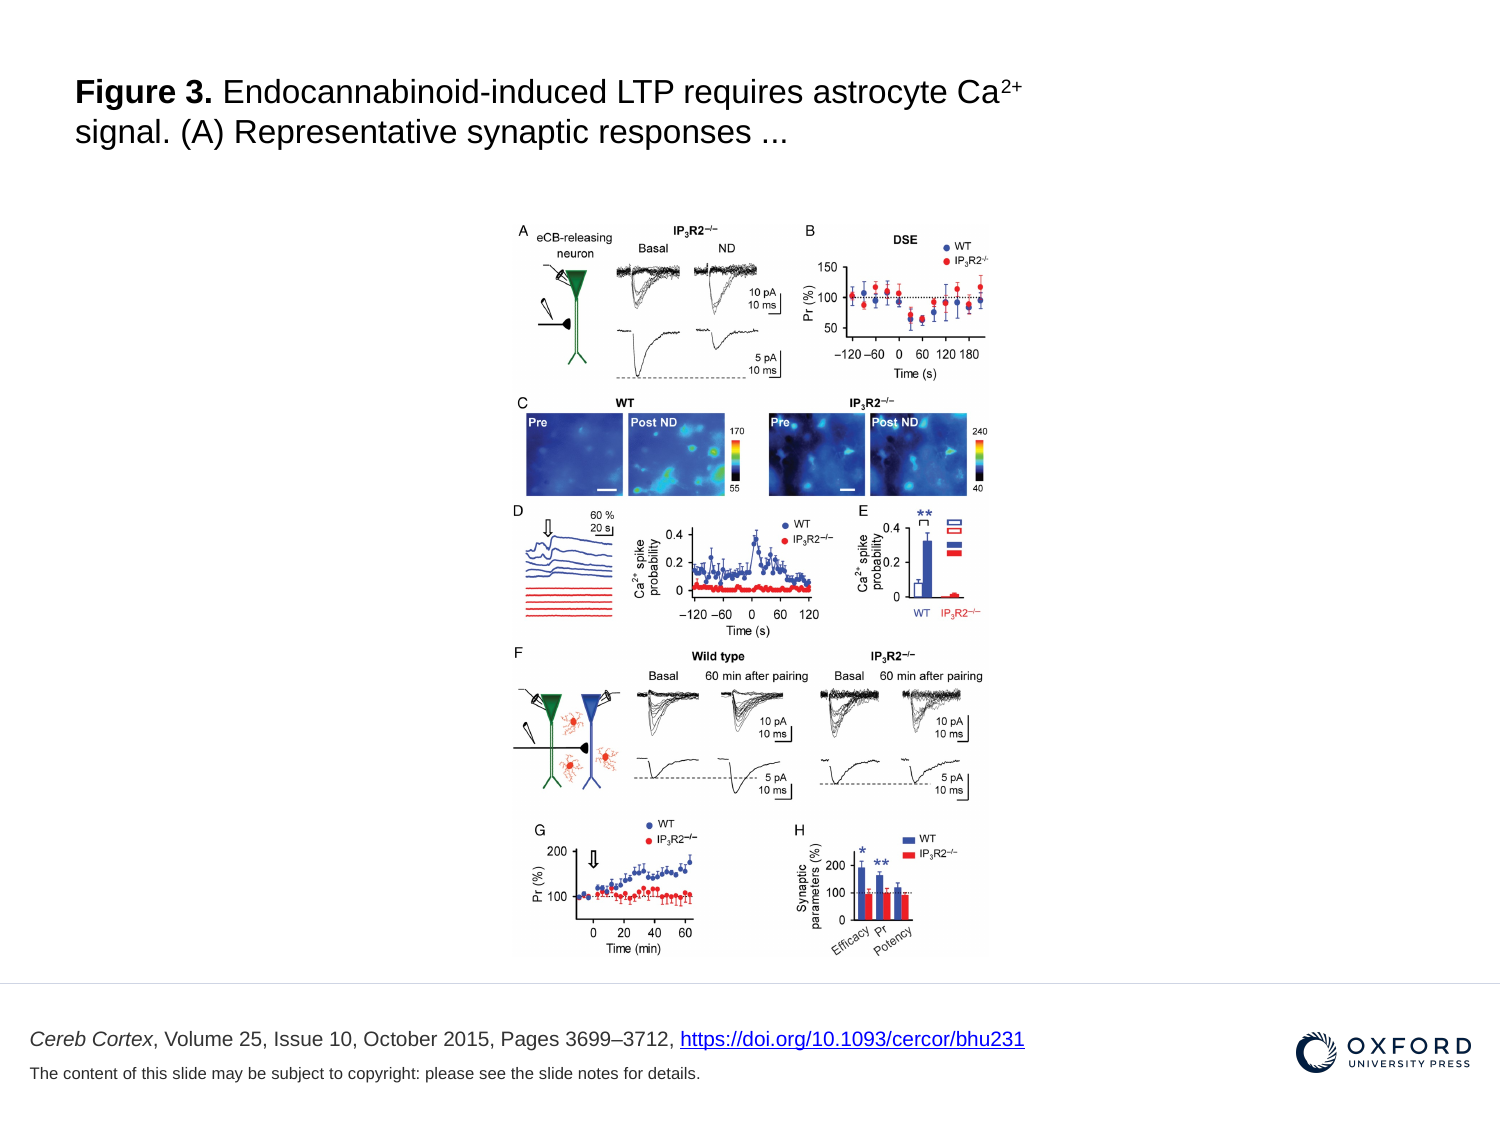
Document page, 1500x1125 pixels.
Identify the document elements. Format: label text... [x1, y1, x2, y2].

picture [1296, 1032, 1471, 1073]
title Figure 3. Endocannabinoid-induced LTP requires astrocyte Ca2+ signal. (A) Representative synaptic responses ... [75, 69, 1078, 171]
footer Cereb Cortex, Volume 25, Issue 10, October 2015, Pages 3699–3712, https://doi.org/10.1093/cercor/bhu231 The content of this slide may be subject to copyright: please see the slide notes for details. [0, 983, 1260, 1125]
picture [512, 224, 989, 957]
